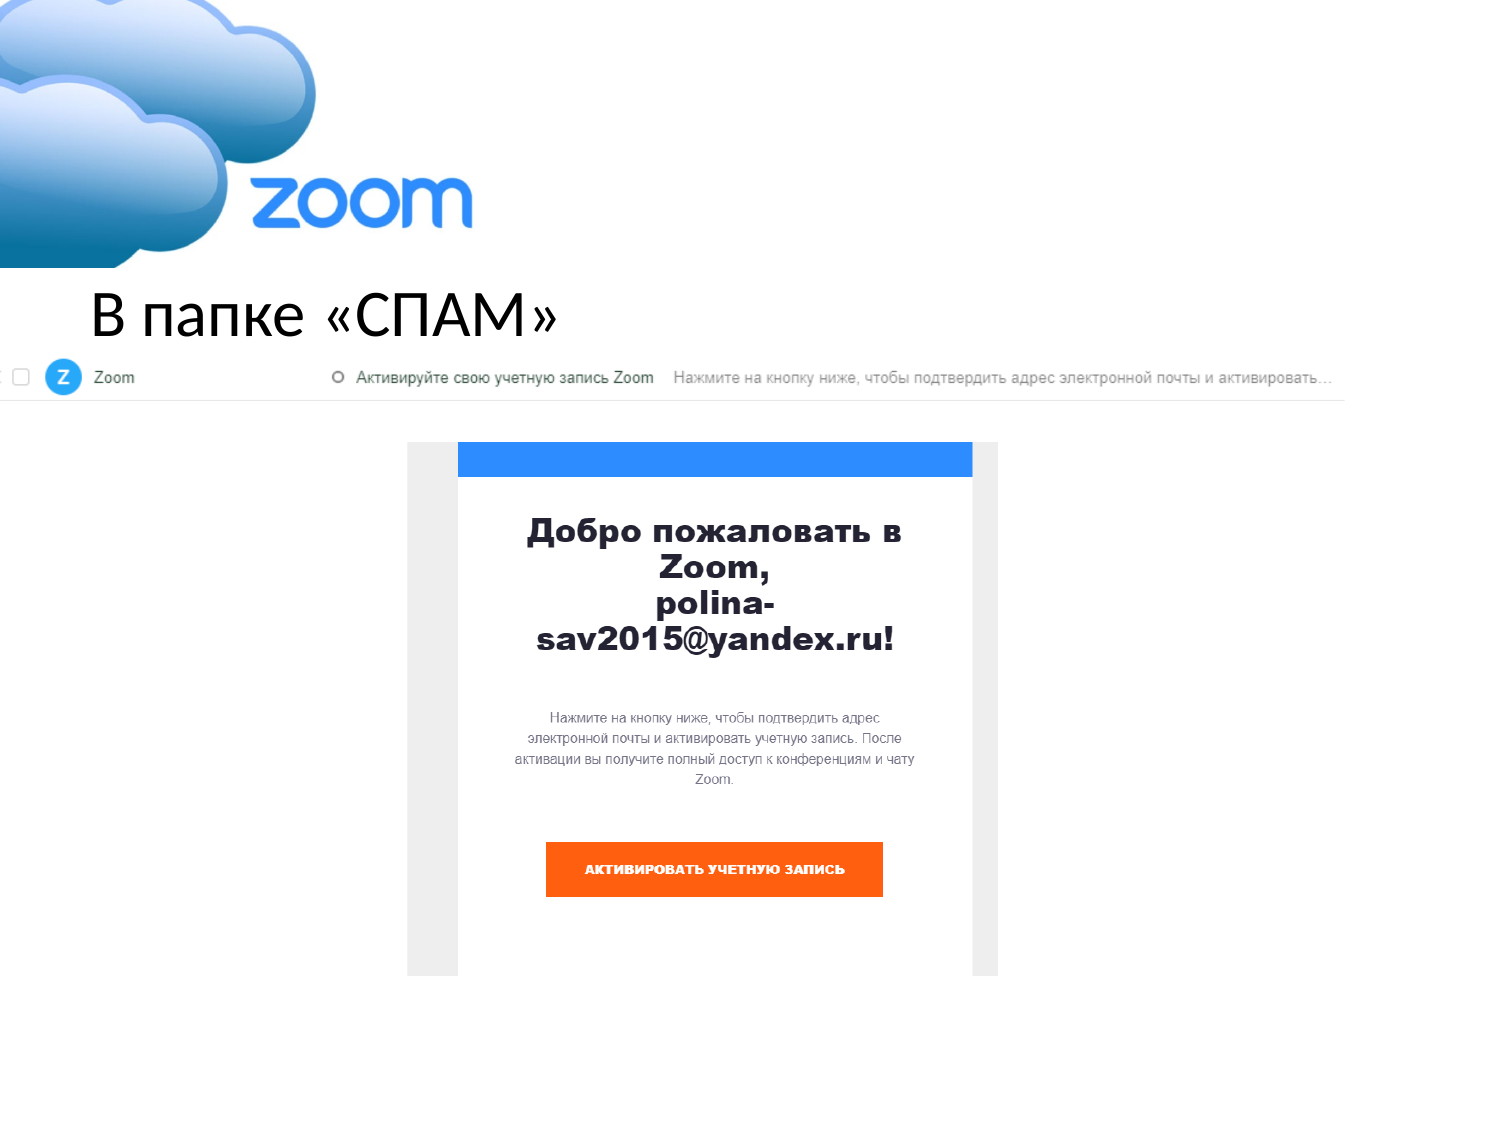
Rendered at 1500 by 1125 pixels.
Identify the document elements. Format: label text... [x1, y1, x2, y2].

picture [0, 349, 1345, 402]
picture [0, 0, 476, 268]
picture [407, 420, 999, 976]
list В папке «СПАМ» [75, 262, 1425, 1005]
